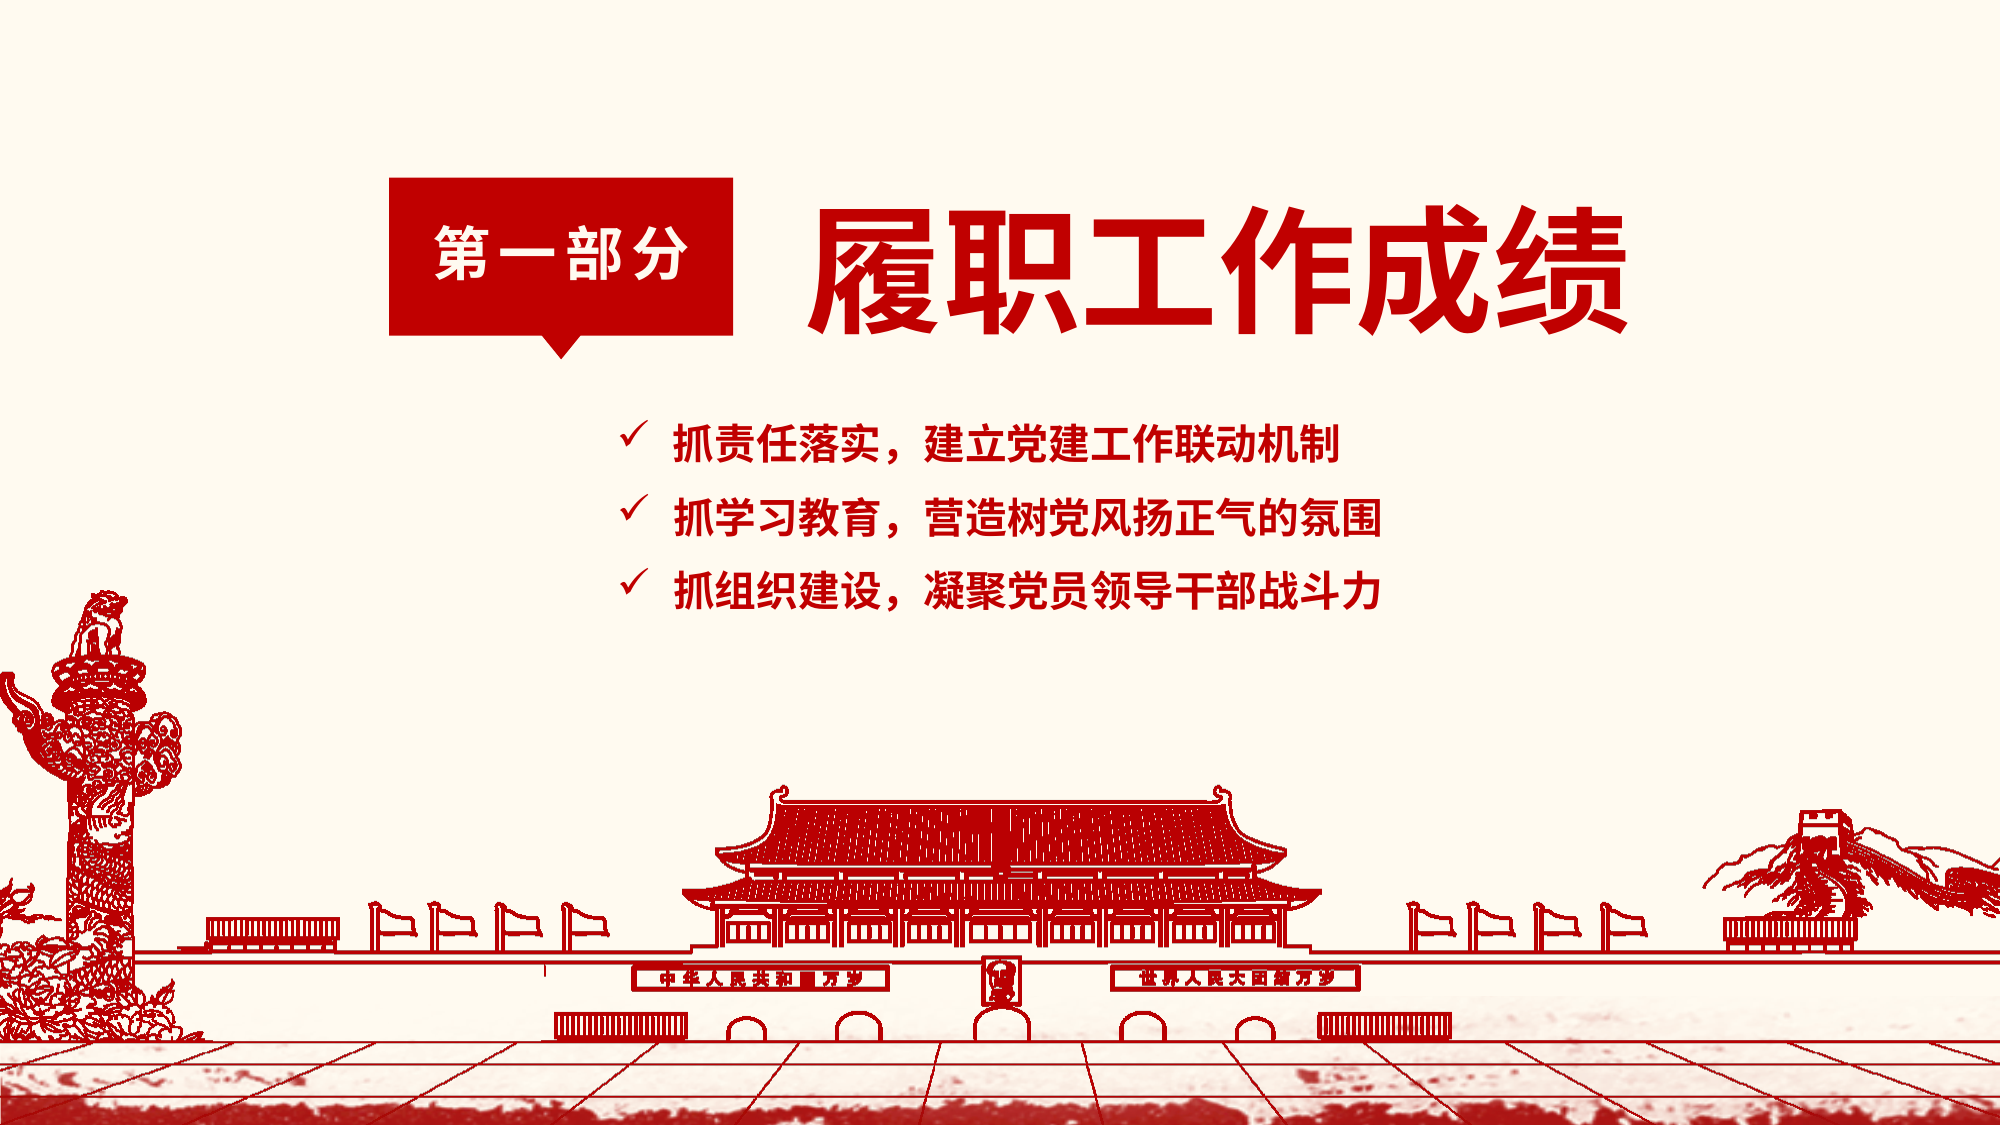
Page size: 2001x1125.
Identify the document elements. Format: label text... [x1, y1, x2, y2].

text_box 抓组织建设，凝聚党员领导干部战斗力 [1066, 557, 1398, 590]
text_box 抓责任落实，建立党建工作联动机制 [1066, 410, 1356, 476]
text_box 抓组织建设，凝聚党员领导干部战斗力 [602, 557, 934, 590]
text_box 履职工作成绩 [790, 177, 934, 358]
text_box 抓责任落实，建立党建工作联动机制 [601, 410, 934, 476]
picture [0, 62, 2000, 1125]
text_box 抓学习教育，营造树党风扬正气的氛围 [602, 484, 934, 550]
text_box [389, 177, 734, 360]
text_box 抓学习教育，营造树党风扬正气的氛围 [1066, 484, 1398, 550]
text_box 履职工作成绩 [1066, 177, 1646, 358]
